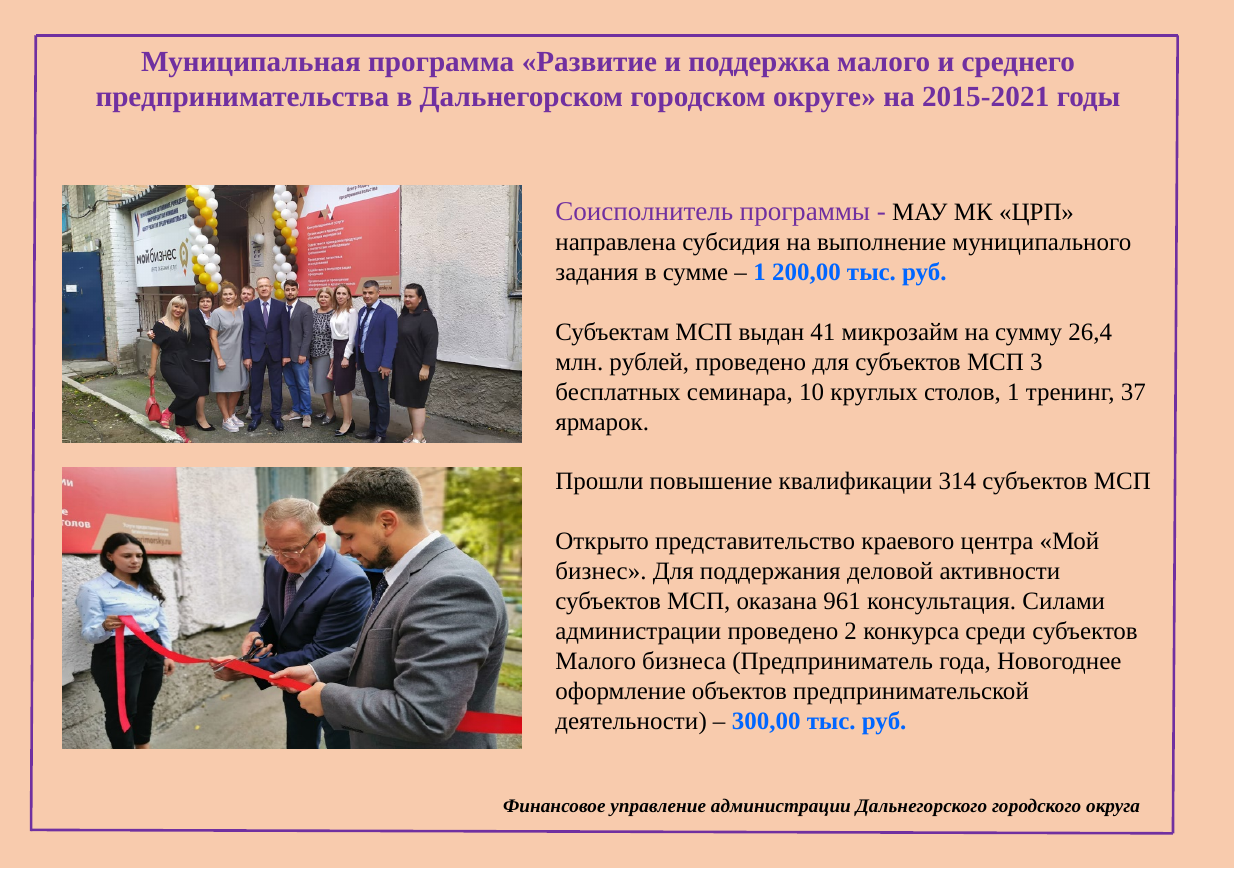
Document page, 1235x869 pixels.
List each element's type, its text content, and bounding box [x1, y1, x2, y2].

text_box Соисполнитель программы - МАУ МК «ЦРП» направлена субсидия на выполнение муниципального задания в сумме – 1 200,00 тыс. руб. Субъектам МСП выдан 41 микрозайм на сумму 26,4 млн. рублей, проведено для субъектов МСП 3 бесплатных семинара, 10 круглых столов, 1 тренинг, 37 ярмарок. Прошли повышение квалификации 314 субъектов МСП Открыто представительство краевого центра «Мой бизнес». Для поддержания деловой активности субъектов МСП, оказана 961 консультация. Силами администрации проведено 2 конкурса среди субъектов Малого бизнеса (Предприниматель года, Новогоднее оформление объектов предпринимательской деятельности) – 300,00 тыс. руб. [540, 185, 1169, 742]
text_box Муниципальная программа «Развитие и поддержка малого и среднего предпринимательства в Дальнегорском городском округе» на 2015-2021 годы [34, 35, 1183, 121]
picture [62, 185, 522, 443]
picture [62, 467, 522, 749]
